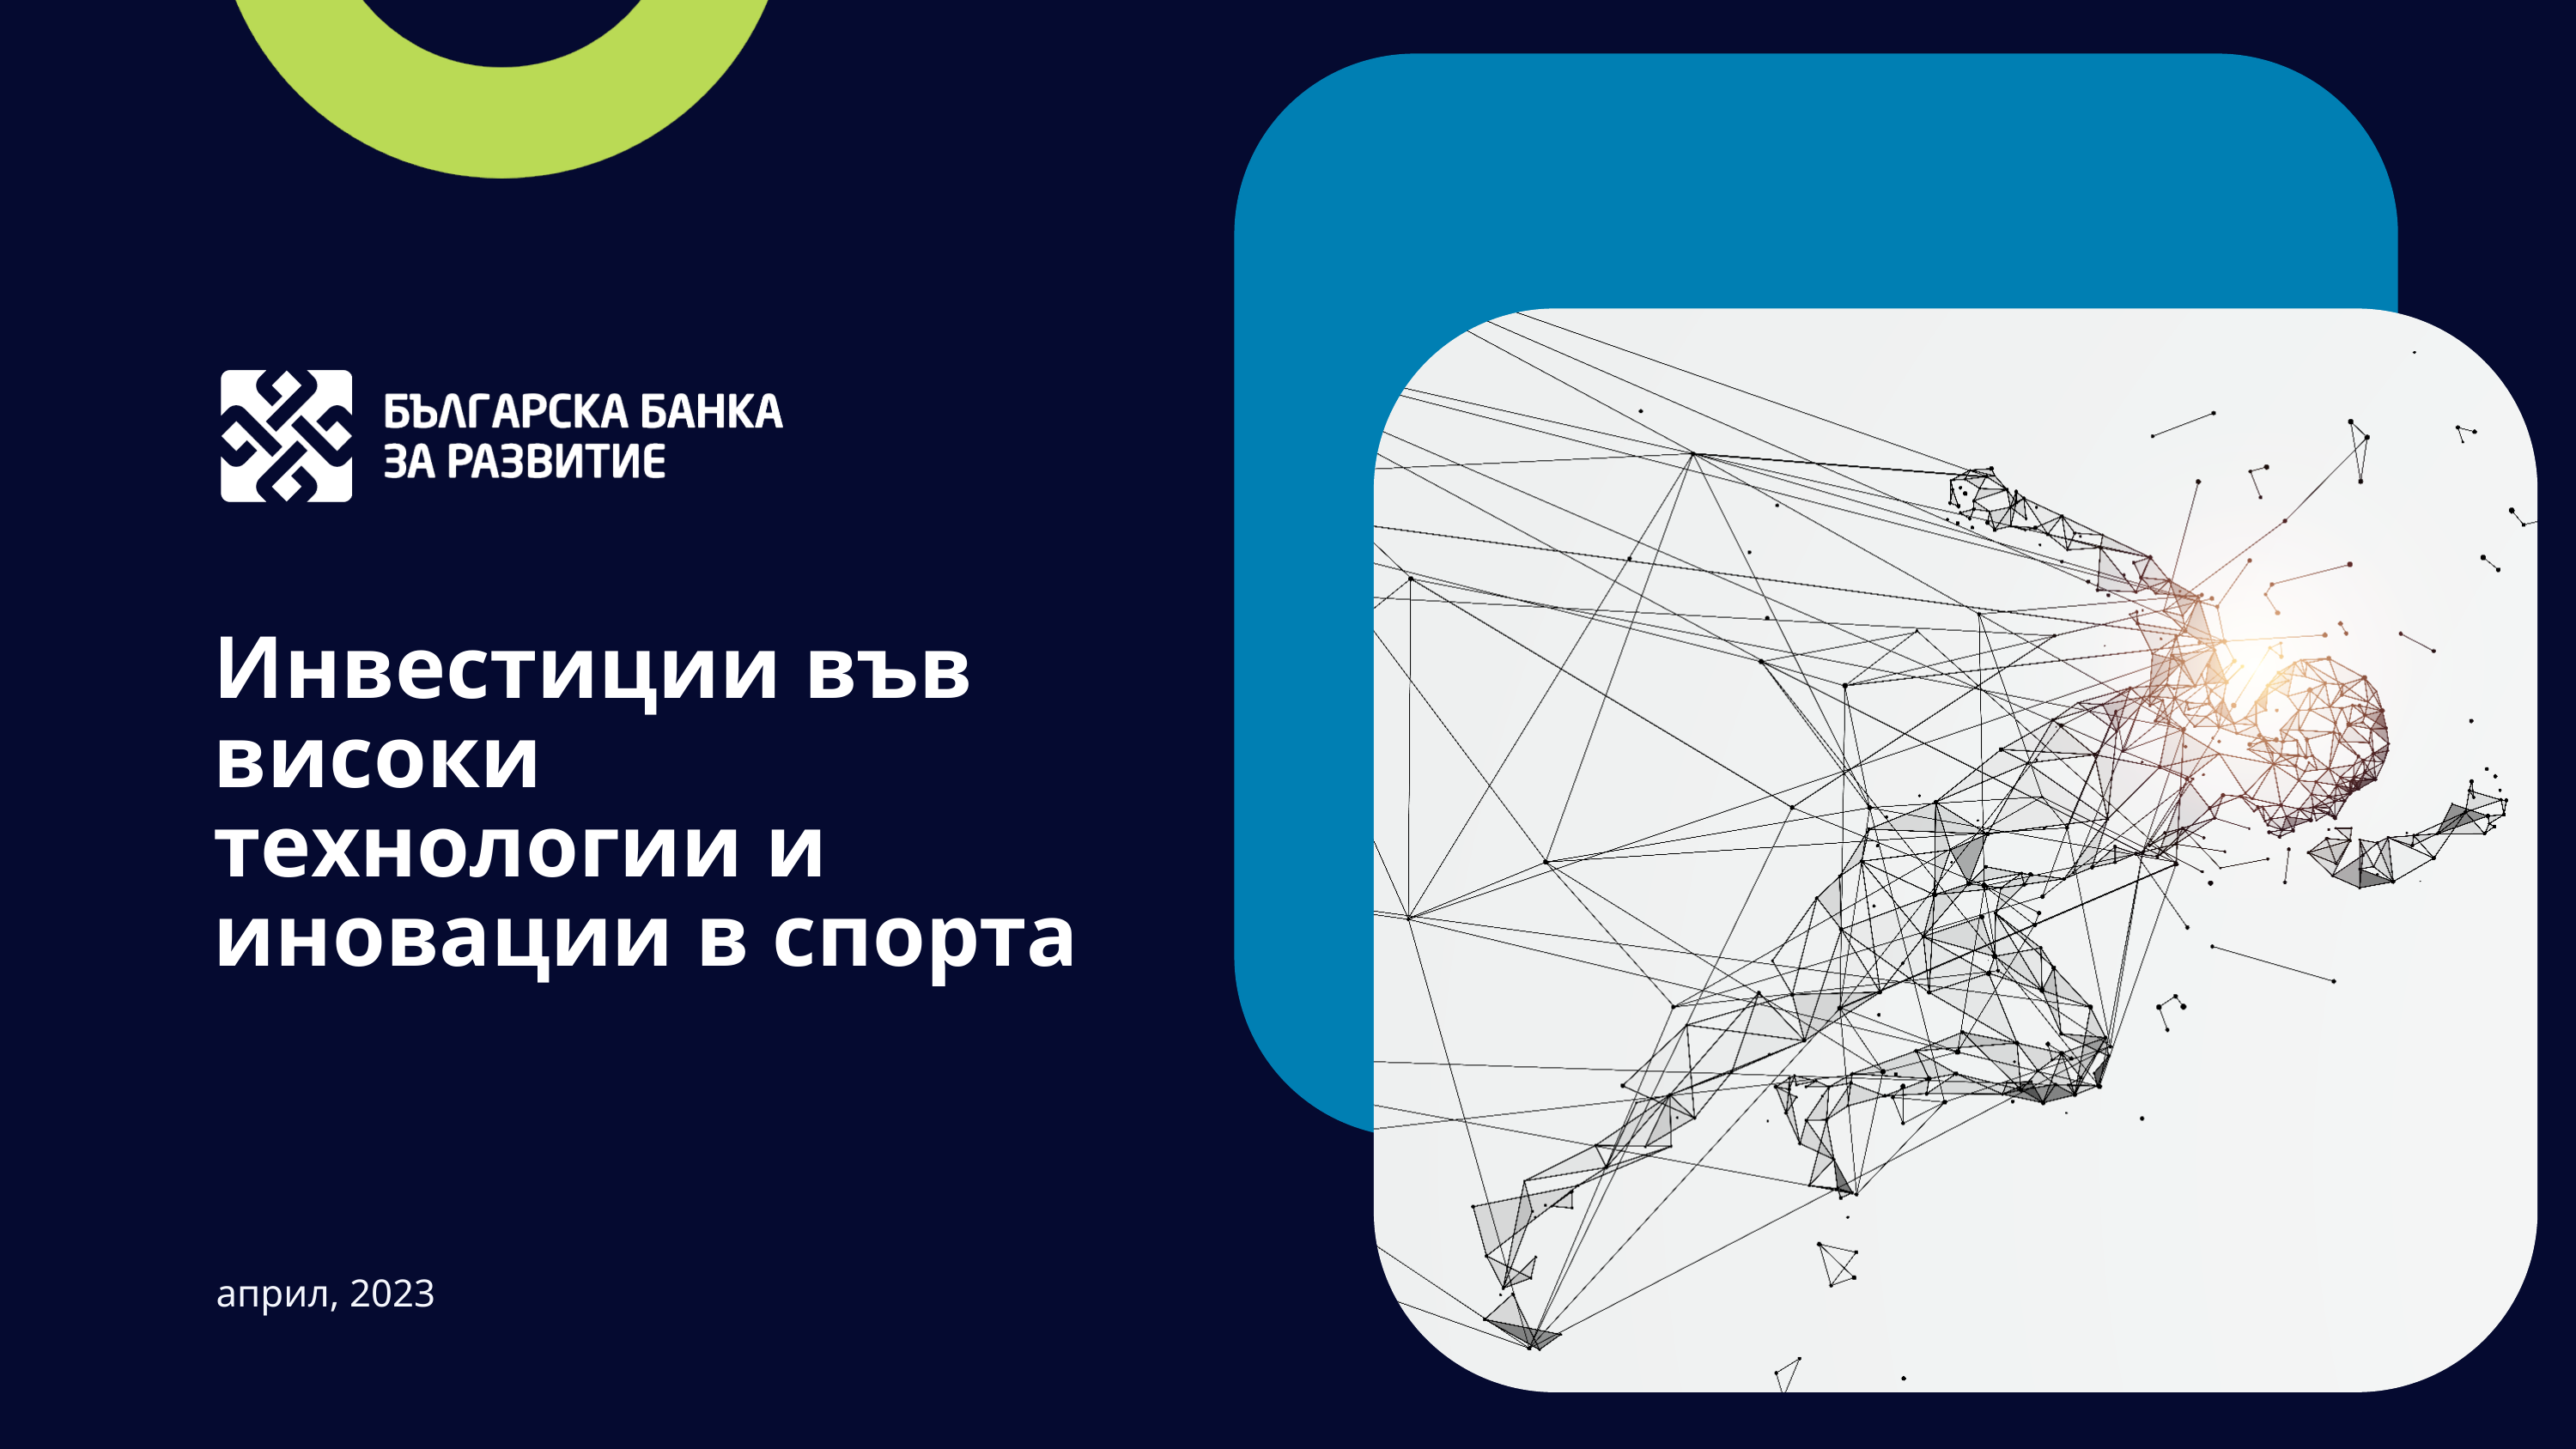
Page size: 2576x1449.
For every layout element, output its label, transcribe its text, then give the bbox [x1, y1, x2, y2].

picture [213, 0, 790, 179]
text_box Инвестиции във високи технологии и иновации в спорта [214, 626, 1095, 984]
text_box [1232, 52, 2400, 1134]
picture [220, 369, 783, 502]
text_box април, 2023 [216, 1271, 640, 1314]
text_box [1371, 306, 2540, 1394]
